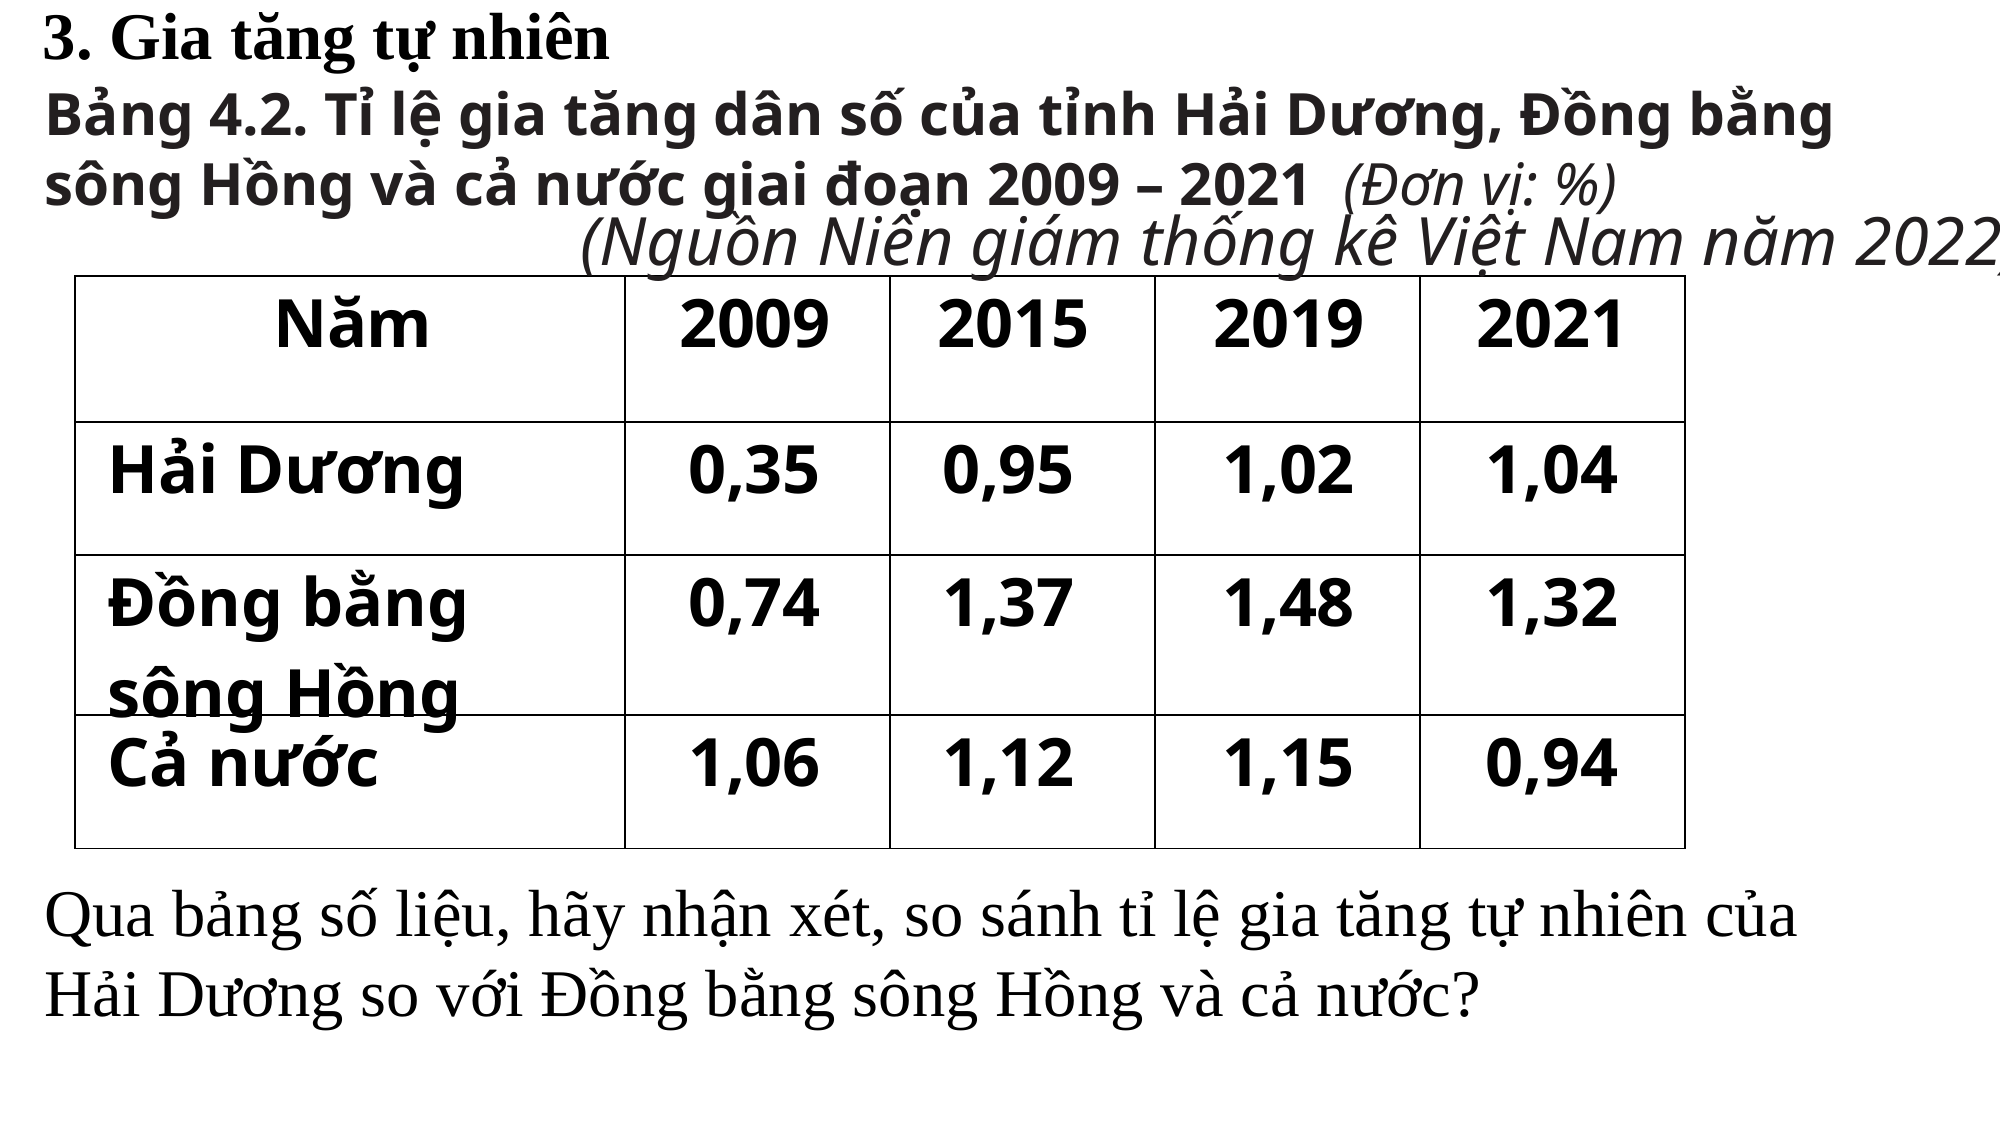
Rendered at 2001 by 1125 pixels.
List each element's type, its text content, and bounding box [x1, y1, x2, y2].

table_cell 1,48 [1156, 556, 1419, 714]
table_cell 1,37 [891, 556, 1154, 714]
table_header Năm [76, 285, 624, 421]
table_header 2015 [891, 332, 1154, 421]
table_cell Đồng bằng sông Hồng [76, 556, 624, 714]
table_cell 1,32 [1421, 556, 1684, 714]
table_cell Cả nước [76, 716, 624, 848]
table_header 2021 [1421, 332, 1684, 421]
text_box Qua bảng số liệu, hãy nhận xét, so sánh tỉ lệ gia tăng tự nhiên của Hải Dương so với Đồng bằng sông Hồng và cả nước? [29, 862, 1817, 1038]
table_cell Hải Dương [76, 423, 624, 554]
table_header 2019 [1156, 332, 1419, 421]
text_box 3. Gia tăng tự nhiên [27, 0, 1028, 81]
table_header 2009 [626, 332, 889, 421]
table_cell 0,94 [1421, 716, 1684, 848]
text_box (Nguồn Niên giám thống kê Việt Nam năm 2022) [565, 191, 2000, 332]
table_cell 0,35 [626, 423, 889, 554]
table_cell 1,06 [626, 716, 889, 848]
table_cell 1,04 [1421, 423, 1684, 554]
table_cell 1,02 [1156, 423, 1419, 554]
table_cell 1,15 [1156, 716, 1419, 848]
table_cell 0,74 [626, 556, 889, 714]
text_box Bảng 4.2. Tỉ lệ gia tăng dân số của tỉnh Hải Dương, Đồng bằng sông Hồng và cả nước giai đoạn 2009 – 2021 (Đơn vị: %) [29, 69, 1879, 285]
table_cell 0,95 [891, 423, 1154, 554]
table_cell 1,12 [891, 716, 1154, 848]
